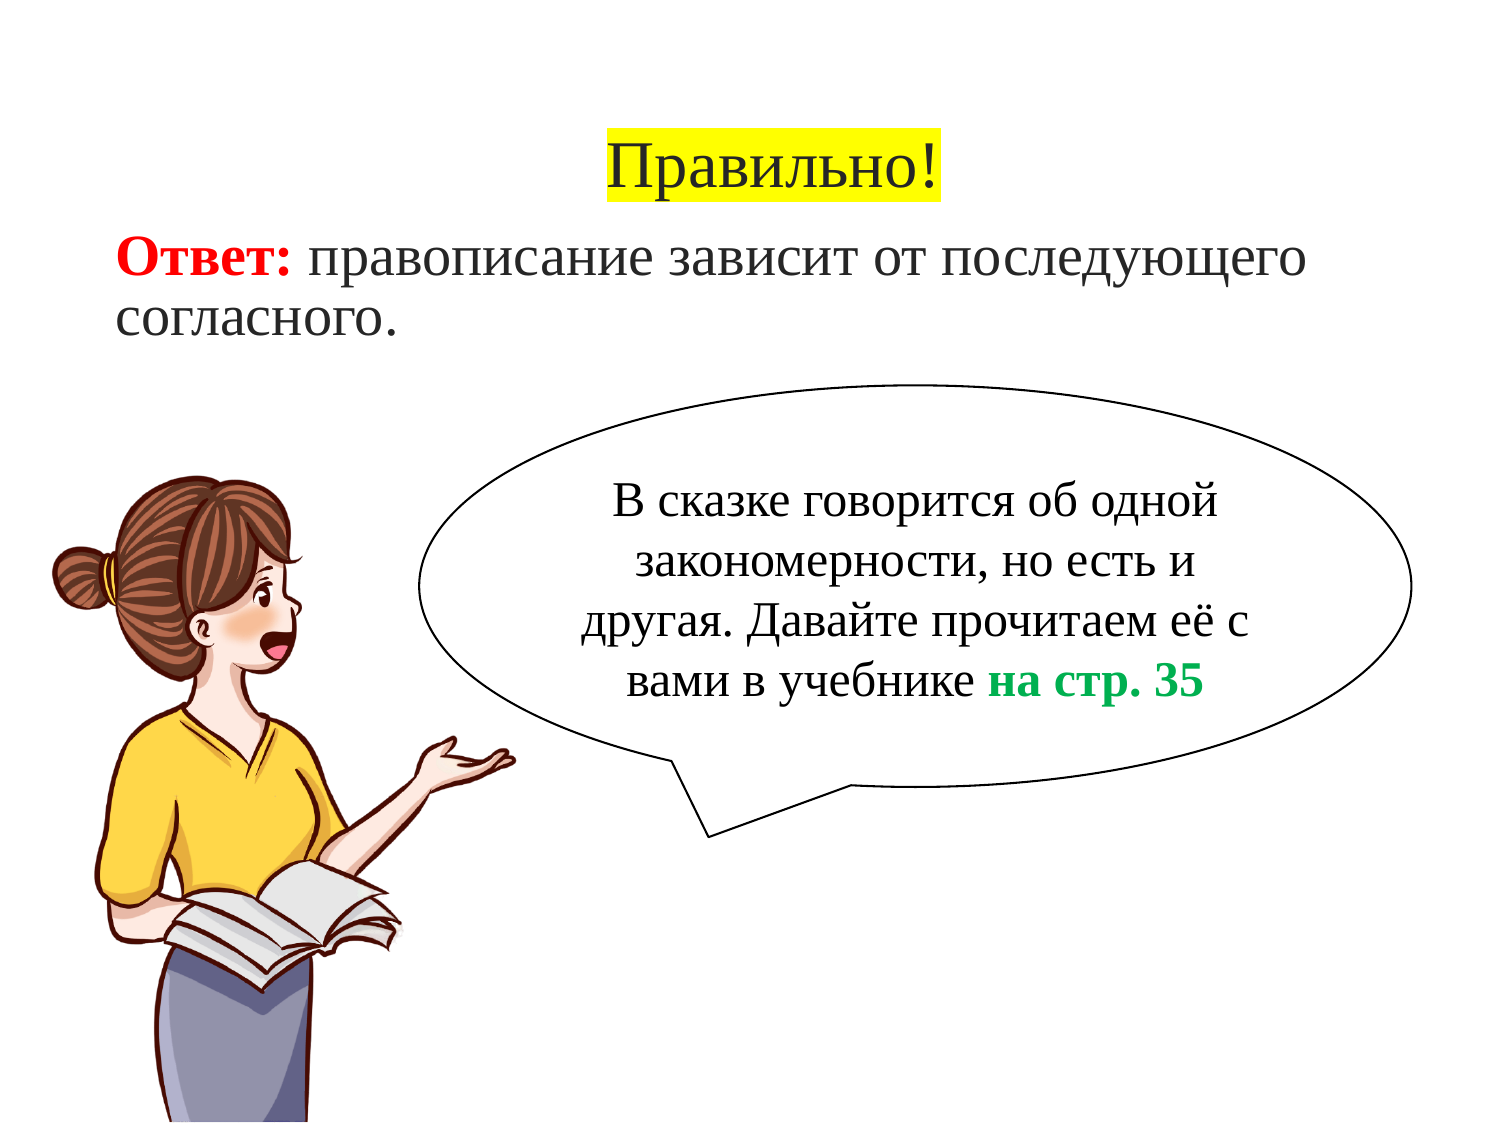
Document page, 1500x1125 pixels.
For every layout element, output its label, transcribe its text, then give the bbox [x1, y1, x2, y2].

text_box В сказке говорится об одной закономерности, но есть и другая. Давайте прочитаем её с вами в учебнике на стр. 35 [513, 384, 1413, 839]
list Правильно! Ответ: правописание зависит от последующего согласного. [100, 125, 1447, 362]
picture [0, 467, 604, 1125]
